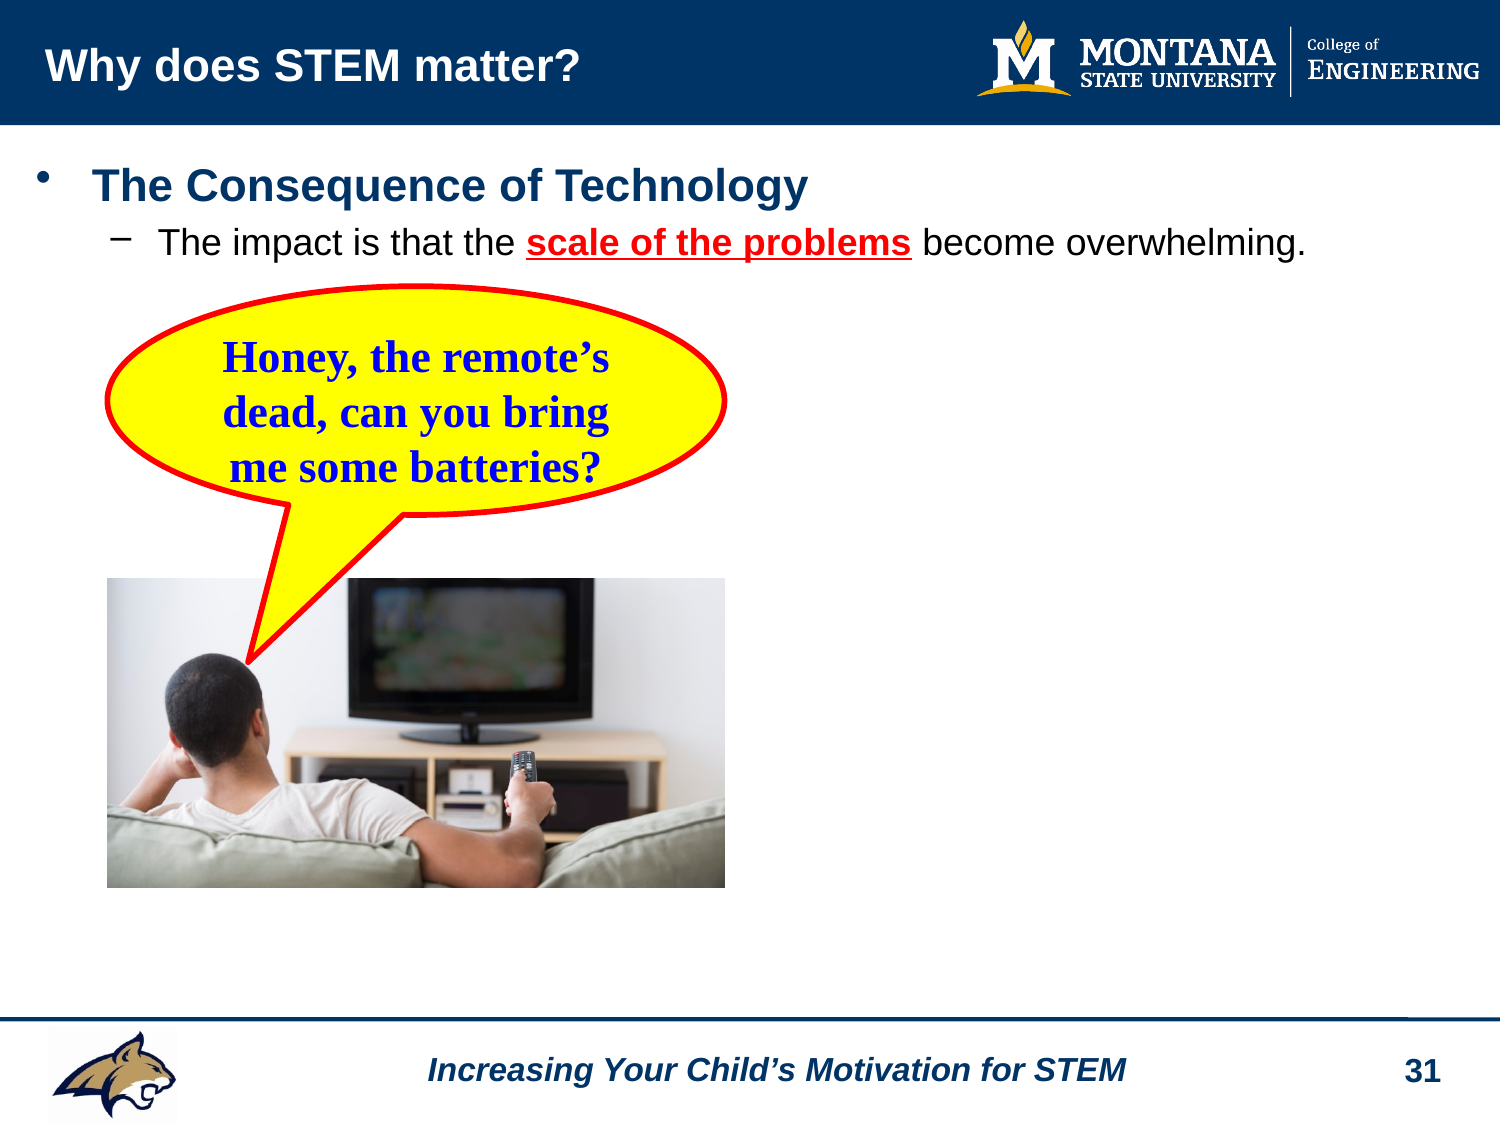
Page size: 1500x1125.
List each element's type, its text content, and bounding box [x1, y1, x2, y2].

slide_number 31 [1369, 1042, 1477, 1097]
picture [107, 578, 725, 888]
picture [48, 1026, 177, 1123]
title Why does STEM matter? [29, 30, 992, 96]
picture [977, 20, 1479, 97]
text_box Honey, the remote’s dead, can you bring me some batteries? [107, 286, 725, 577]
list The Consequence of Technology The impact is that the scale of the problems become overwhelming. [20, 147, 1477, 997]
